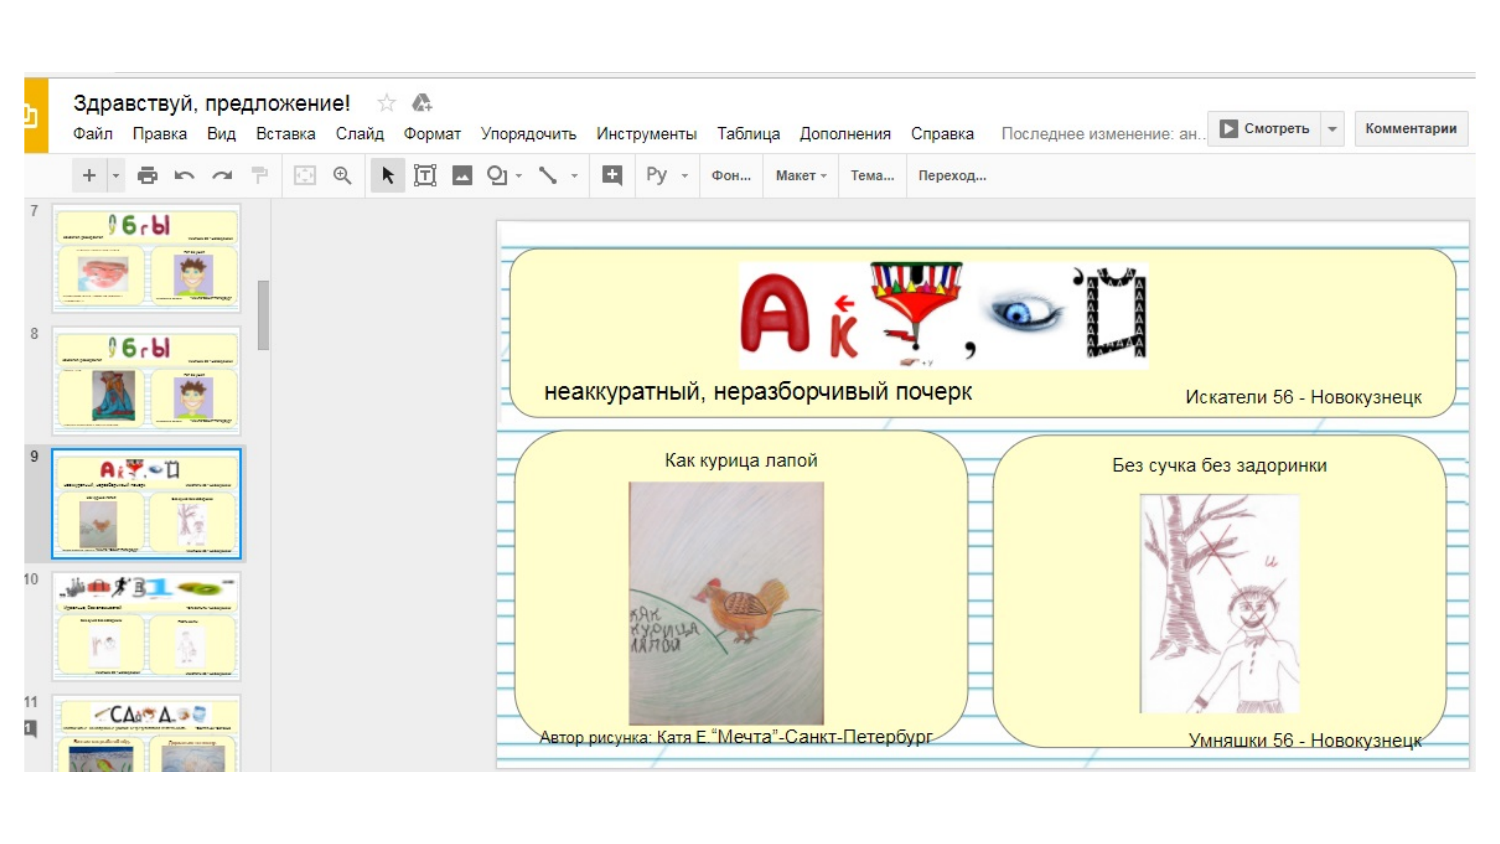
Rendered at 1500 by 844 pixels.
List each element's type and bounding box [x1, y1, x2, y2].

picture [24, 72, 1476, 772]
